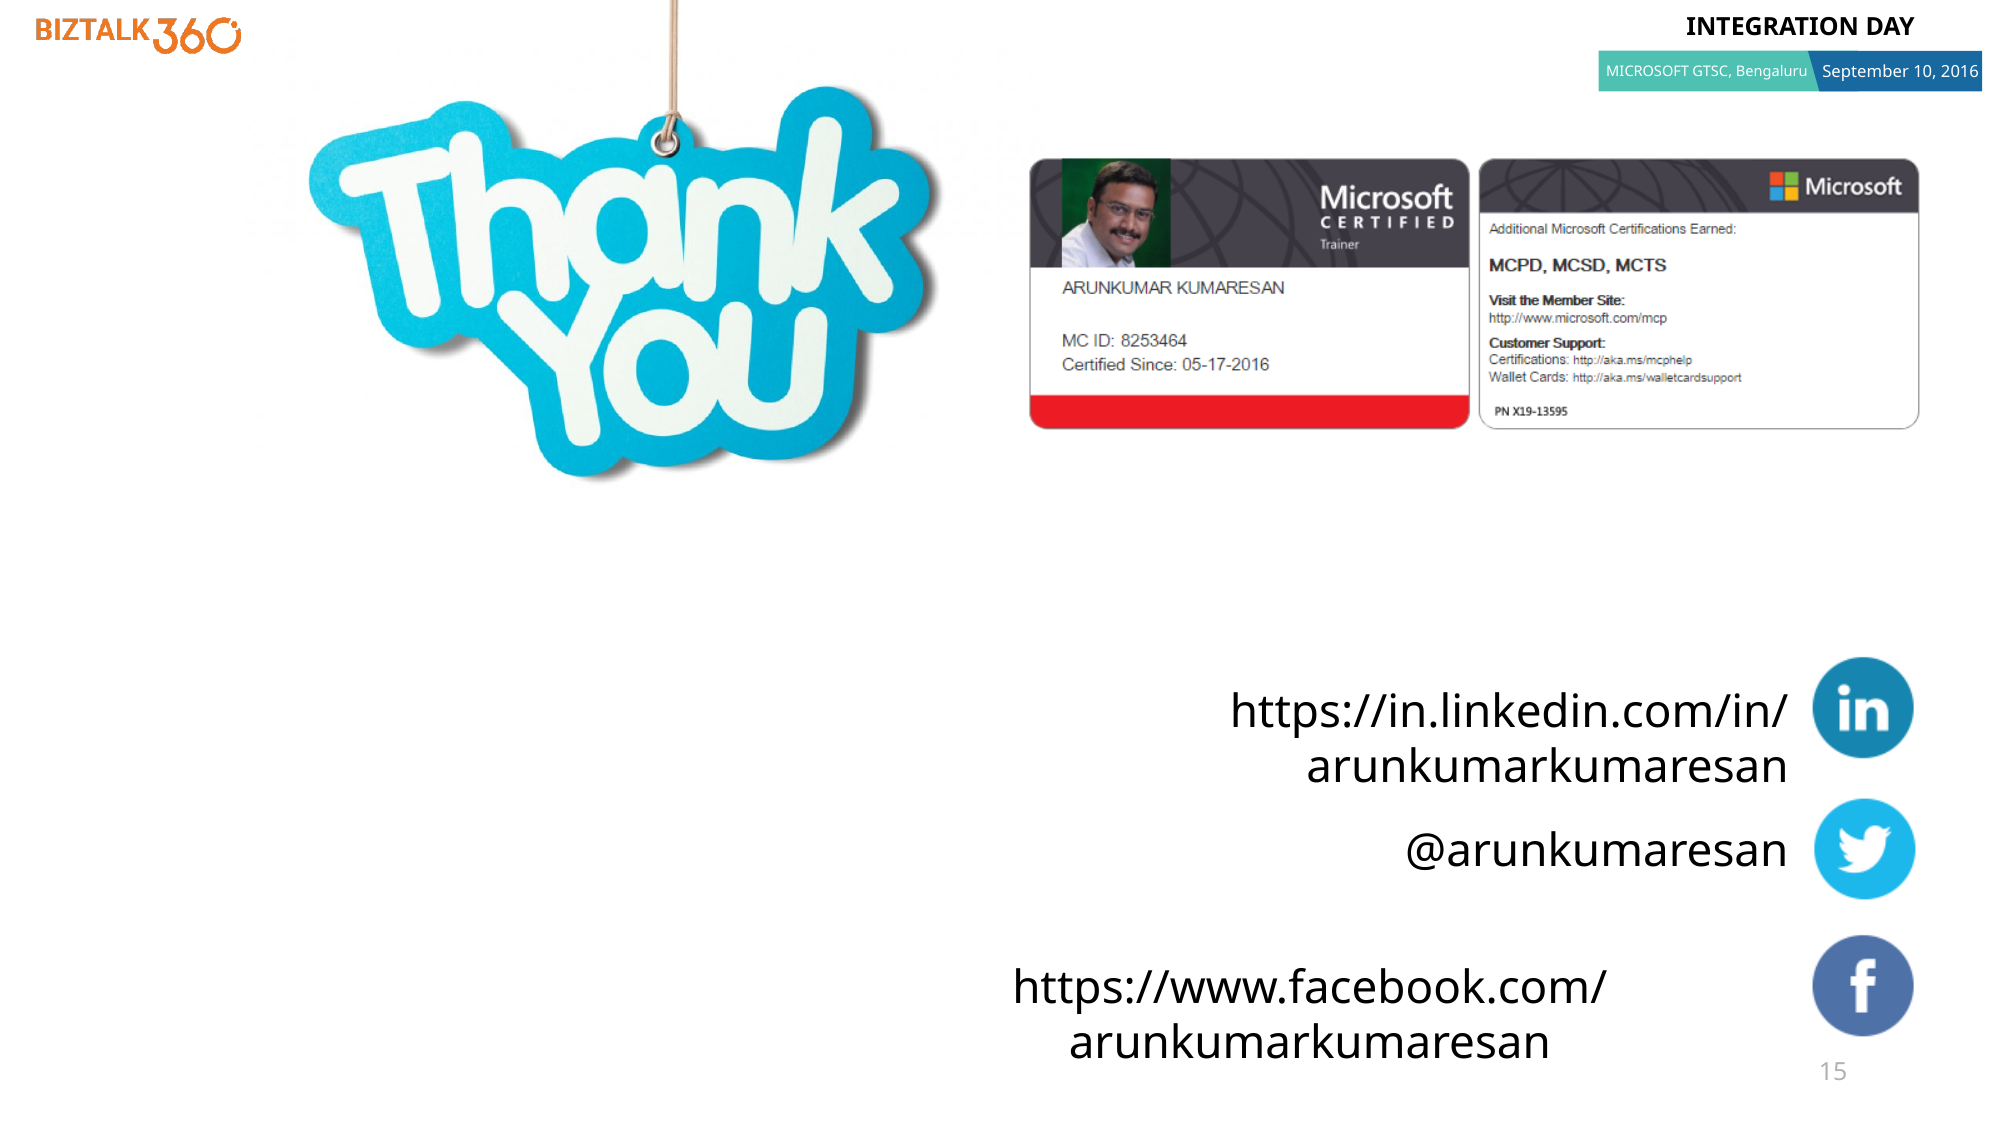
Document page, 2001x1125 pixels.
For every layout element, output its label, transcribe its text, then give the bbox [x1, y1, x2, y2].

picture [245, 0, 1922, 533]
picture [34, 14, 241, 54]
slide_number 15 [1412, 1046, 1863, 1103]
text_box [816, 648, 1925, 1046]
